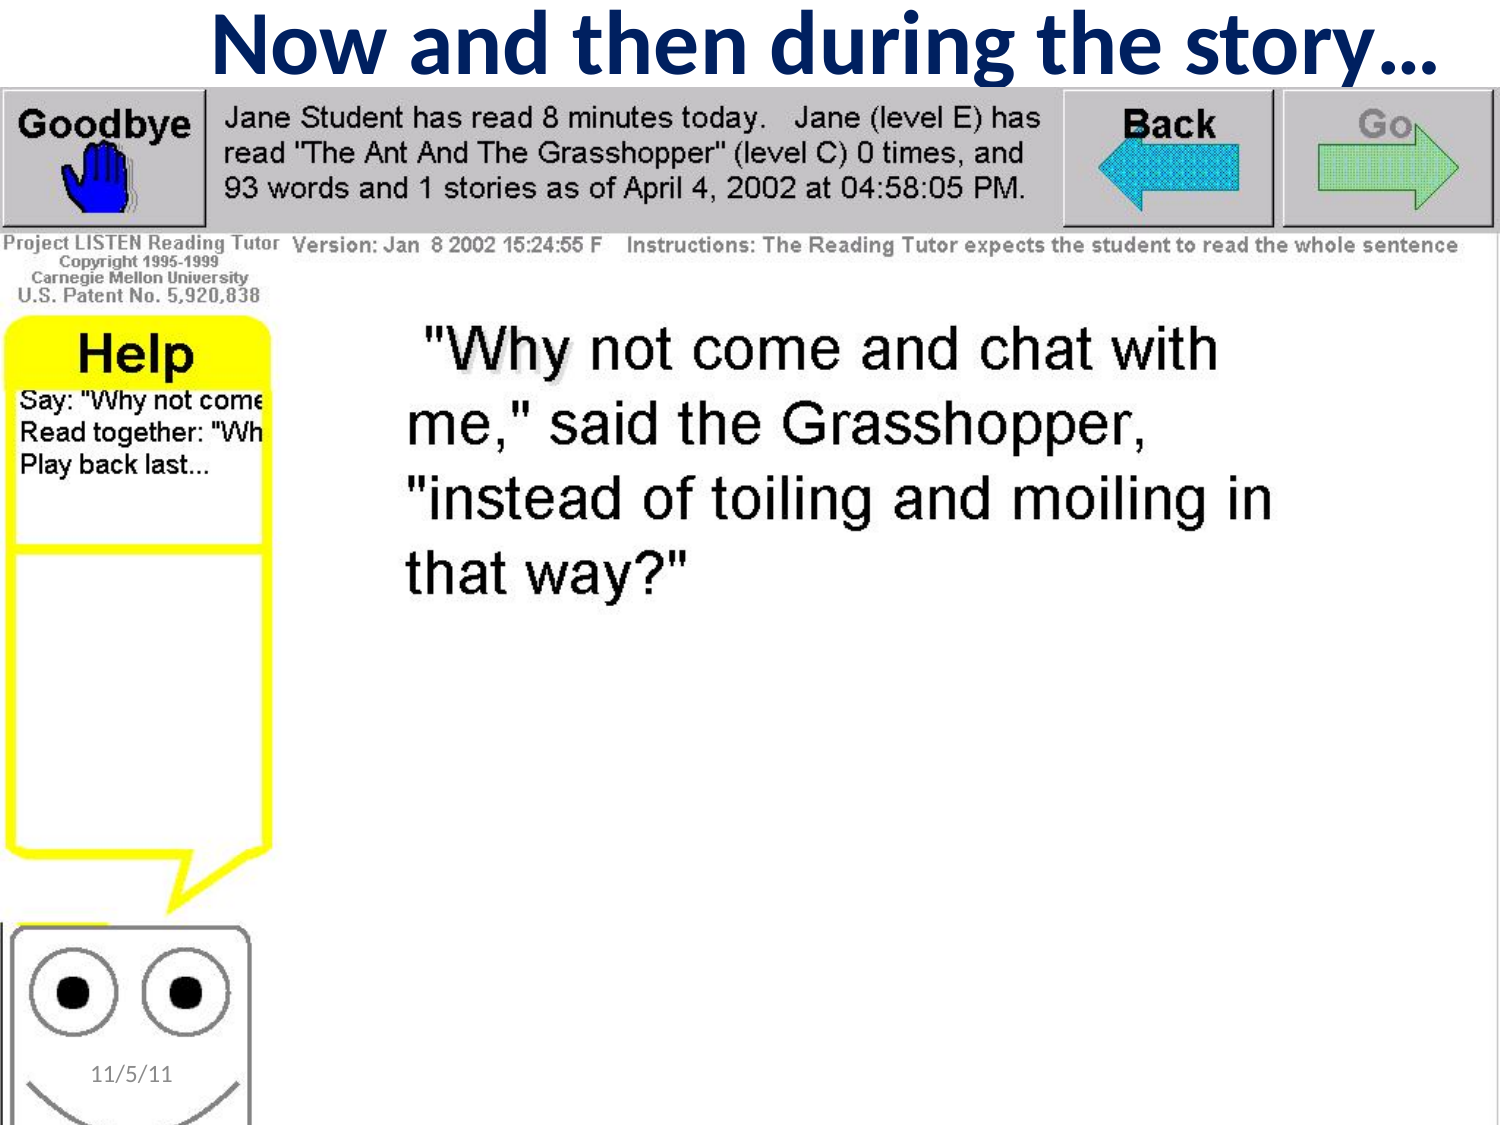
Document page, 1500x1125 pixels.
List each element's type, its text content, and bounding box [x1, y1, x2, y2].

picture [0, 87, 1500, 1125]
title Now and then during the story… [187, 0, 1466, 75]
